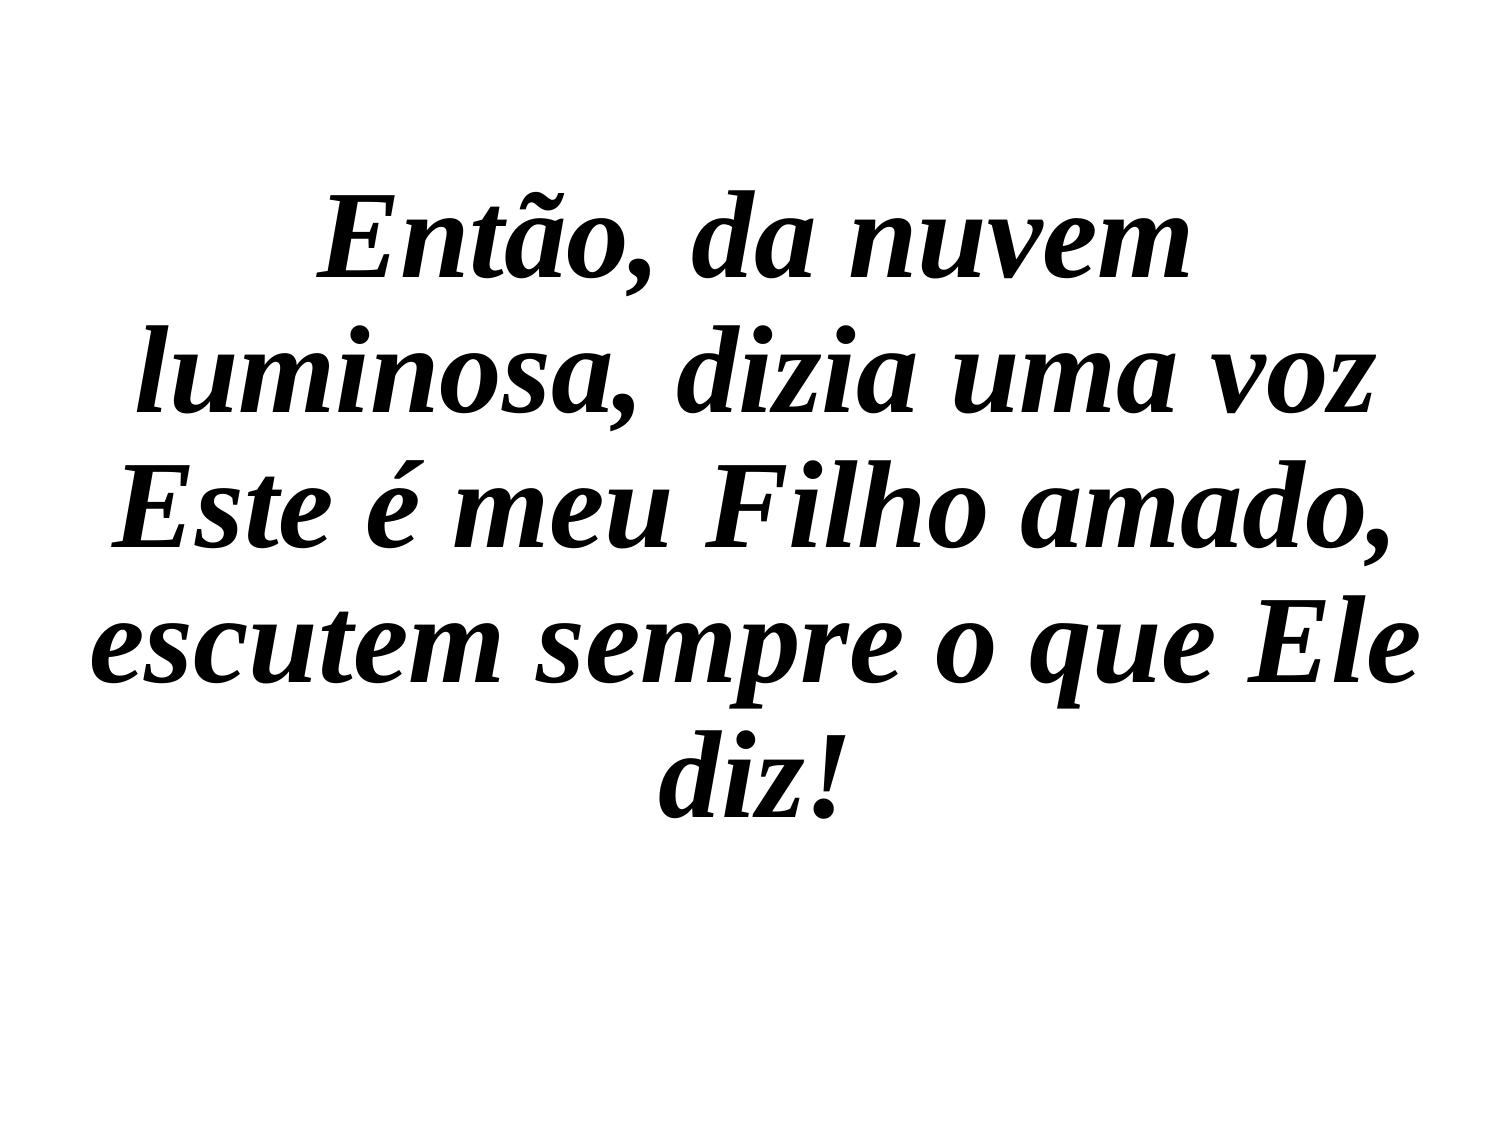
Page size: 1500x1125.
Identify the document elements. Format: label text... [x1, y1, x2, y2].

list Então, da nuvem luminosa, dizia uma voz Este é meu Filho amado, escutem sempre o que Ele diz! [38, 59, 1475, 1106]
